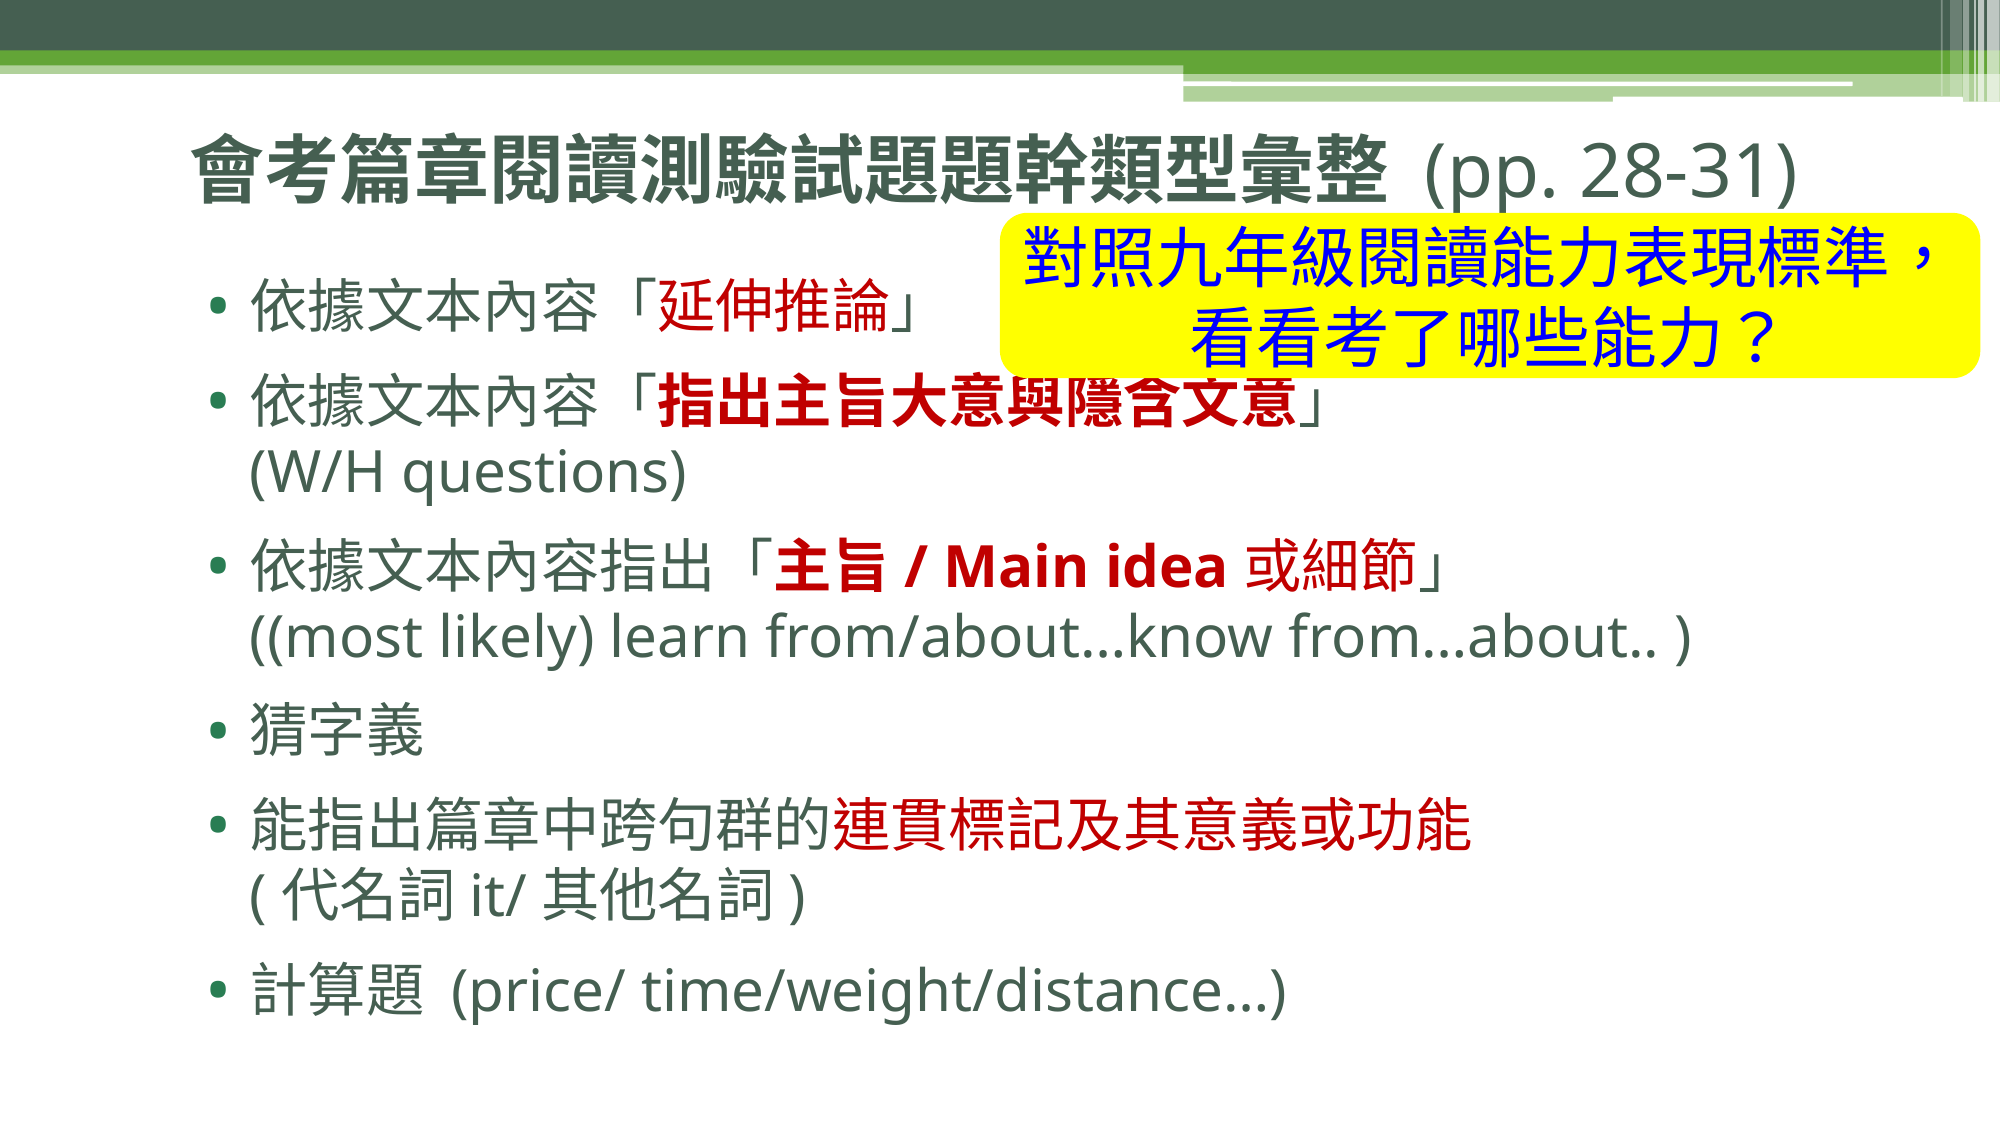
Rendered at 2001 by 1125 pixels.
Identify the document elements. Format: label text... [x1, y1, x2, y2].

title 會考篇章閱讀測驗試題題幹類型彙整 (pp. 28-31) [174, 107, 1917, 229]
list 依據文本內容「延伸推論」 依據文本內容「指出主旨大意與隱含文意」 (W/H questions) 依據文本內容指出「主旨/ Main idea或細節」 ((most likely) learn from/about…know from…about.. ) 猜字義 能指出篇章中跨句群的連貫標記及其意義或功能 (代名詞it/其他名詞) 計算題 (price/ time/weight/distance…) [174, 262, 1789, 1054]
text_box 對照九年級閱讀能力表現標準，看看考了哪些能力？ [999, 212, 1981, 379]
